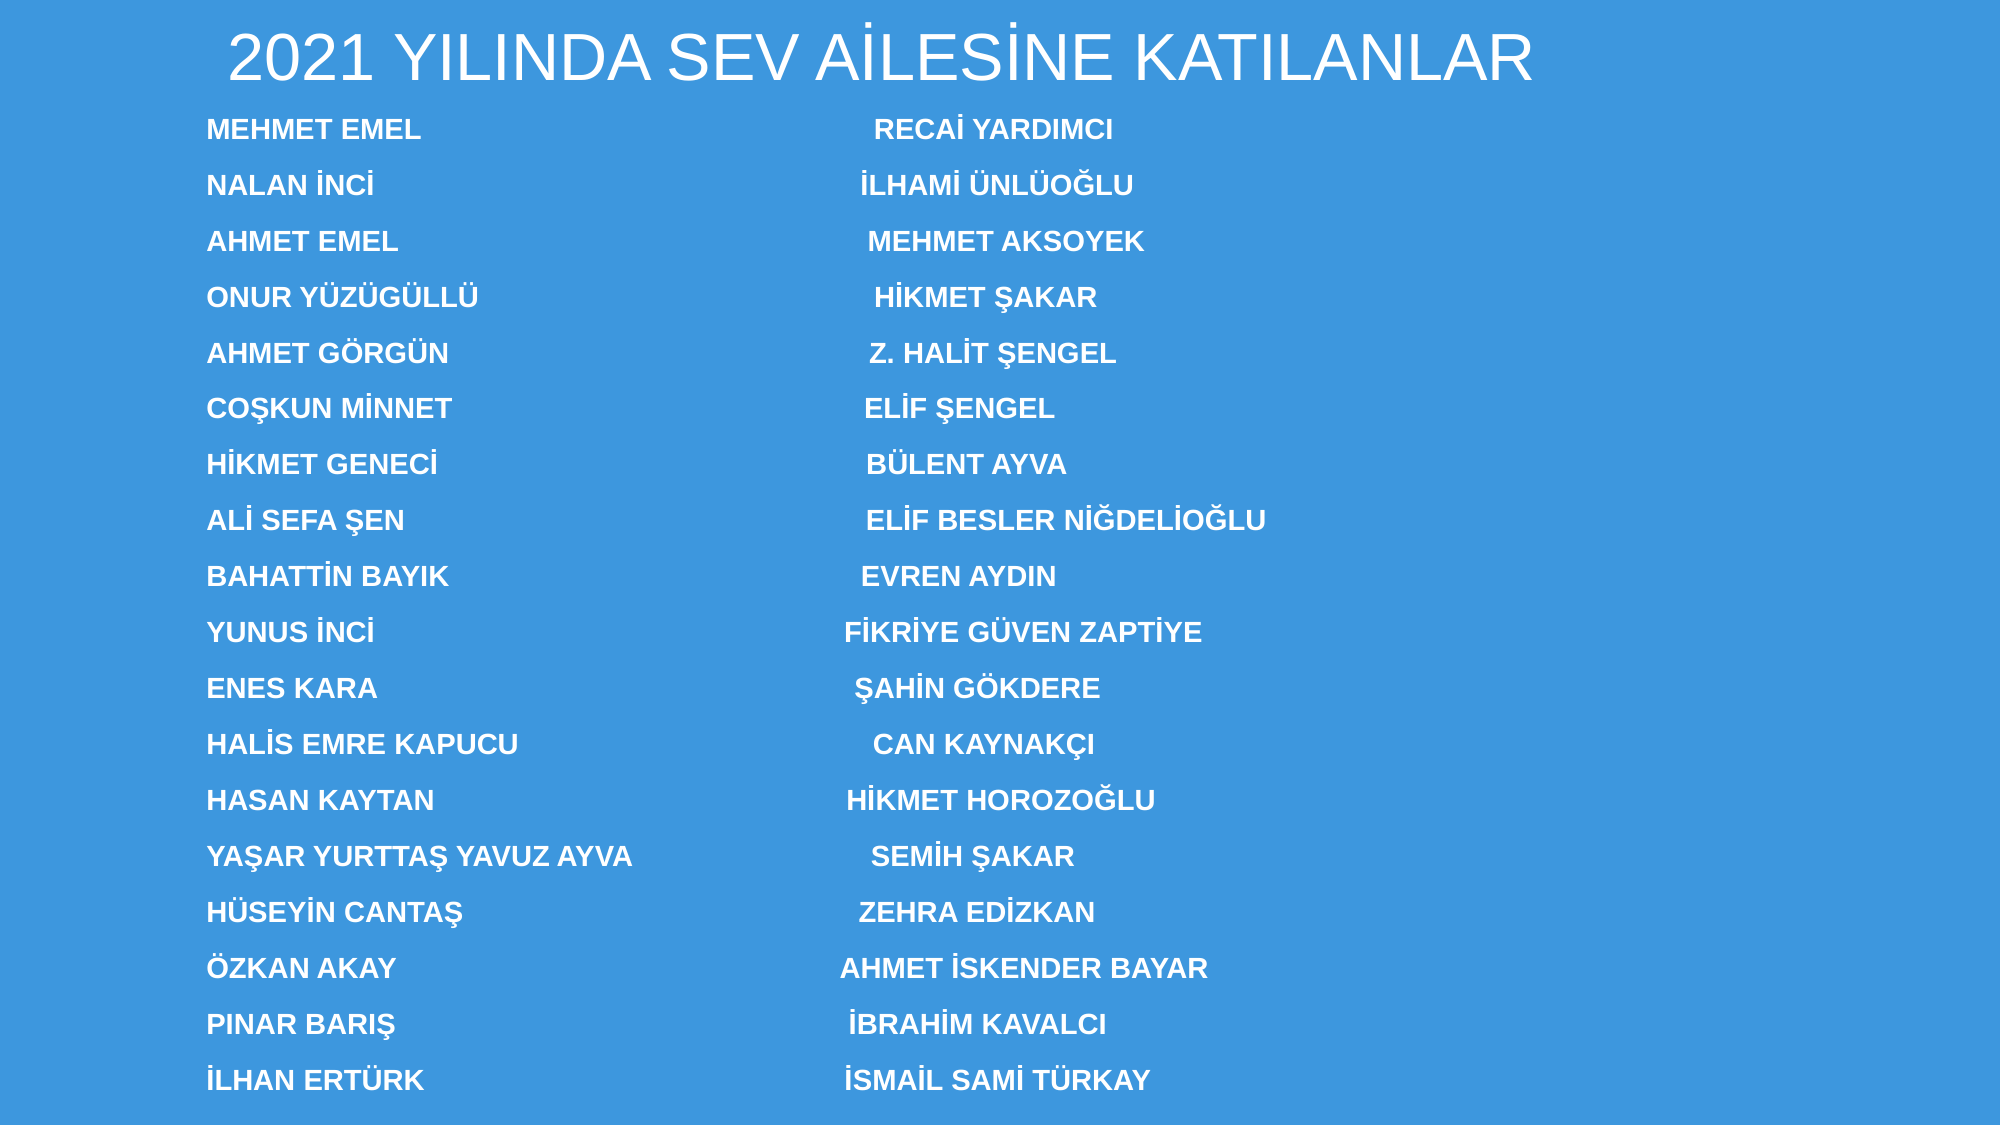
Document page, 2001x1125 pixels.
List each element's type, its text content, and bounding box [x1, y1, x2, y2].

list Mehmet emel Recai yardımcı Nalan inci ilhami Ünlüoğlu Ahmet emel Mehmet aksoyek Onur yüzügüllü hikmet şakar Ahmet görgün z. Halit şengel Coşkun minnet elif şengel Hikmet geneci Bülent ayva Ali sefa şen elif besler niğdelioğlu Bahattin bayık evren aydın Yunus inci fikriye güven zaptiye Enes kara şahin Gökdere Halis emre kapucu can kaynakçı Hasan kaytan hikmet Horozoğlu Yaşar yurttaş yavuz ayva semih şakar Hüseyin cantaş zehra edizkan Özkan akay Ahmet iskender bayar Pınar barış İbrahim kavalcı İlhan Ertürk İsmail sami Türkay [191, 102, 1889, 1110]
title 2021 YILINDa sev ailesine katılanlar [212, 0, 1838, 102]
